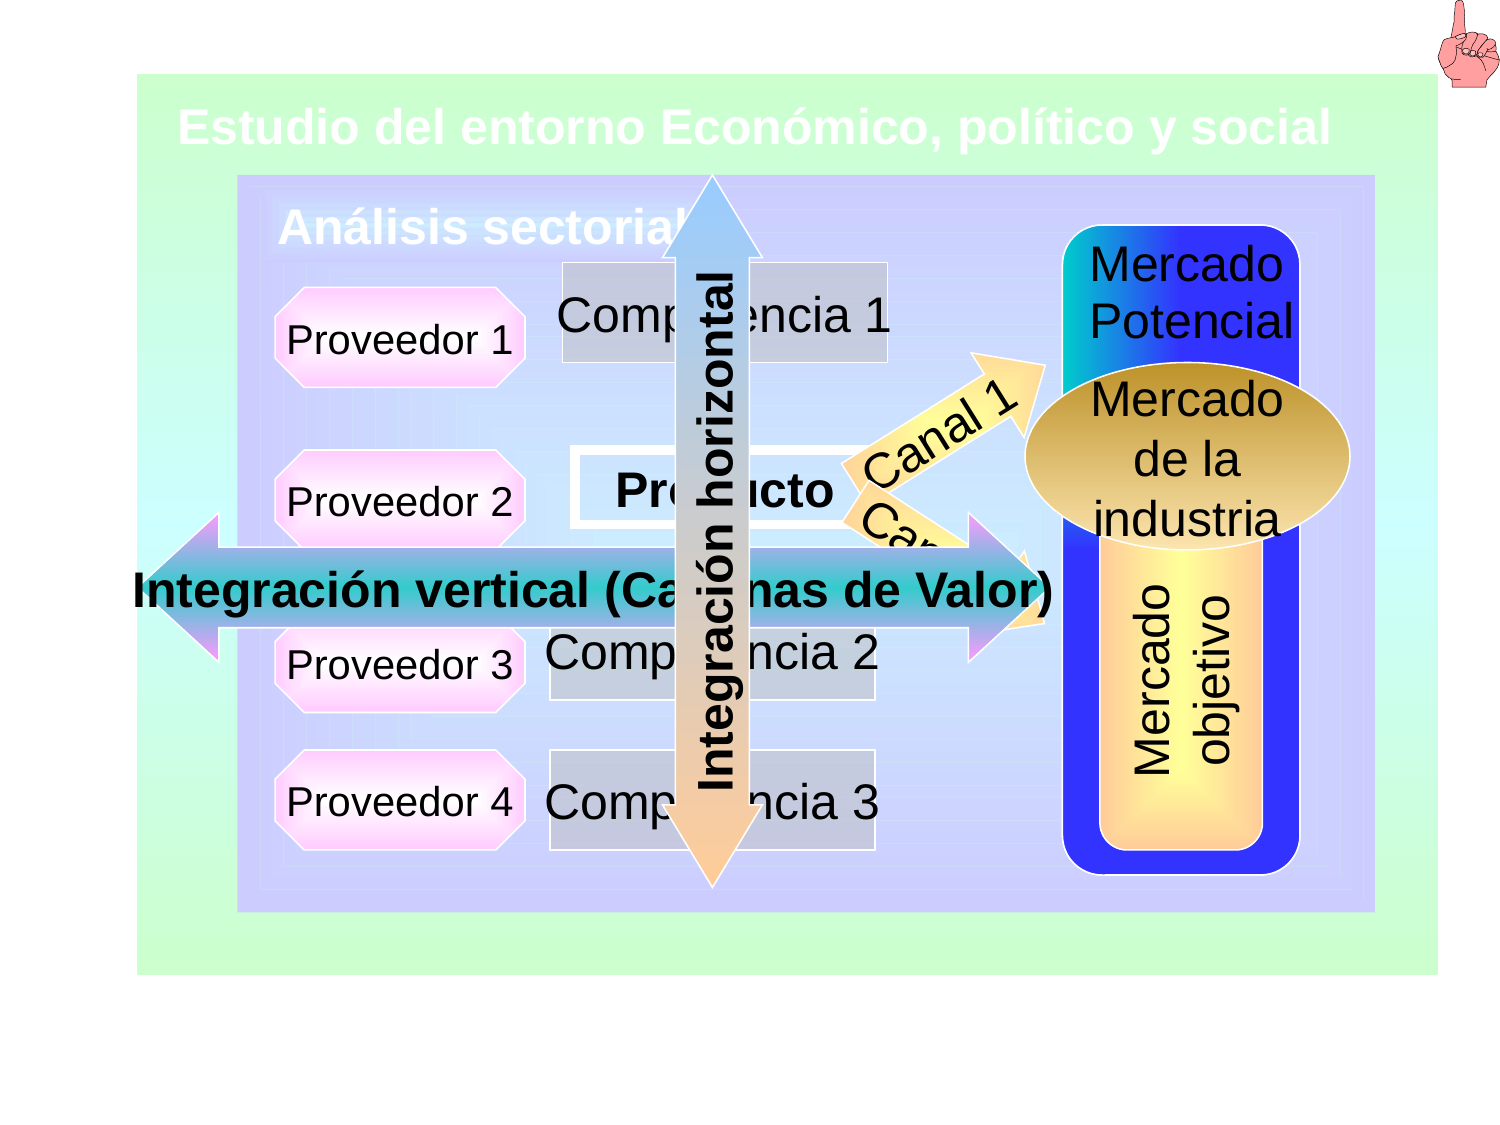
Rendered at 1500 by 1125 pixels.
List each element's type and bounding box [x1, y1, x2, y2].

text_box [137, 74, 1438, 976]
text_box [549, 262, 888, 851]
text_box [237, 174, 1376, 913]
text_box [1099, 387, 1263, 851]
text_box [837, 374, 1063, 613]
text_box [1437, 0, 1500, 88]
text_box [1062, 224, 1313, 876]
text_box [0, 0, 1500, 1125]
